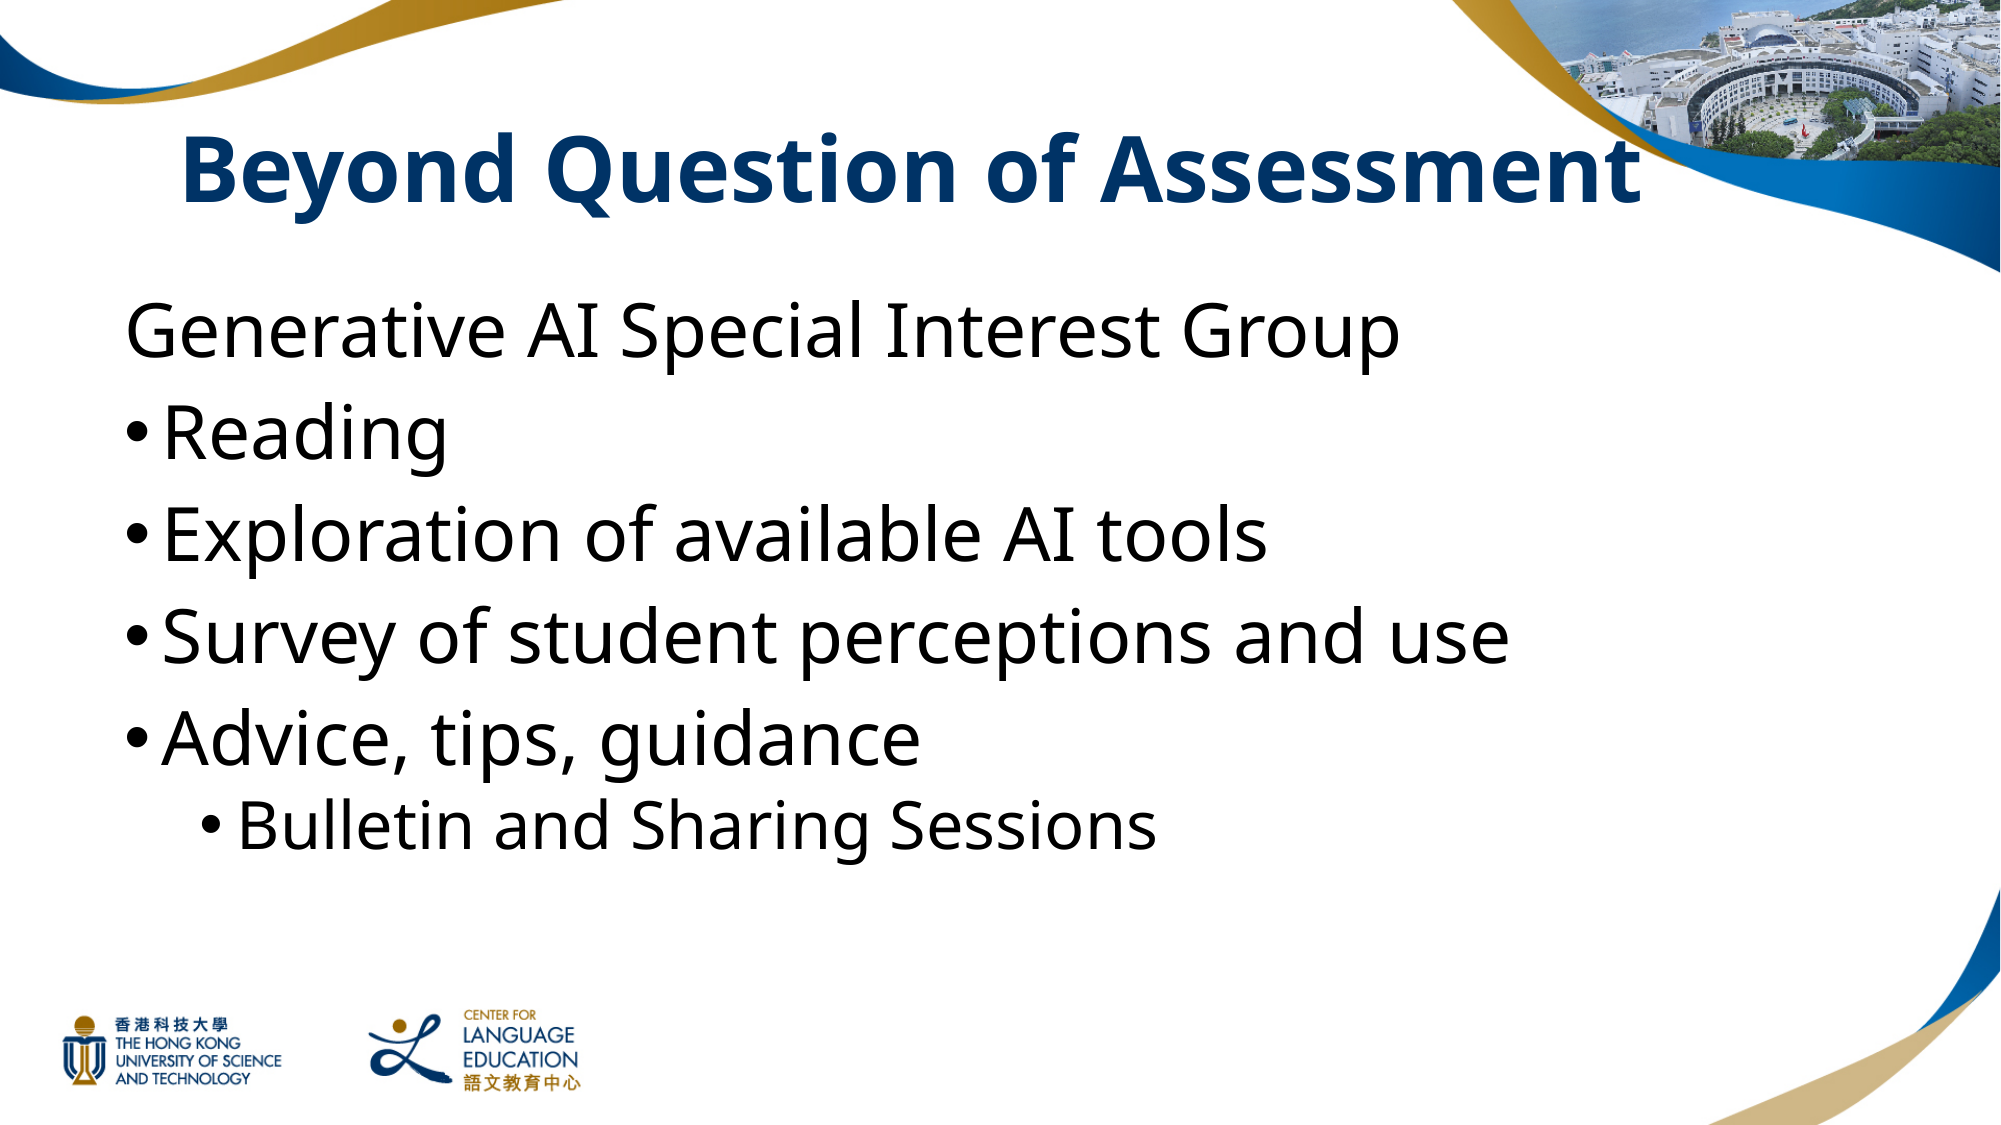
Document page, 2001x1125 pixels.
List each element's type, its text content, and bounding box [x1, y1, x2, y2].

list Generative AI Special Interest Group Reading Exploration of available AI tools Survey of student perceptions and use Advice, tips, guidance Bulletin and Sharing Sessions [109, 285, 1835, 897]
title Beyond Question of Assessment [163, 89, 1889, 257]
picture [0, 0, 2001, 1125]
